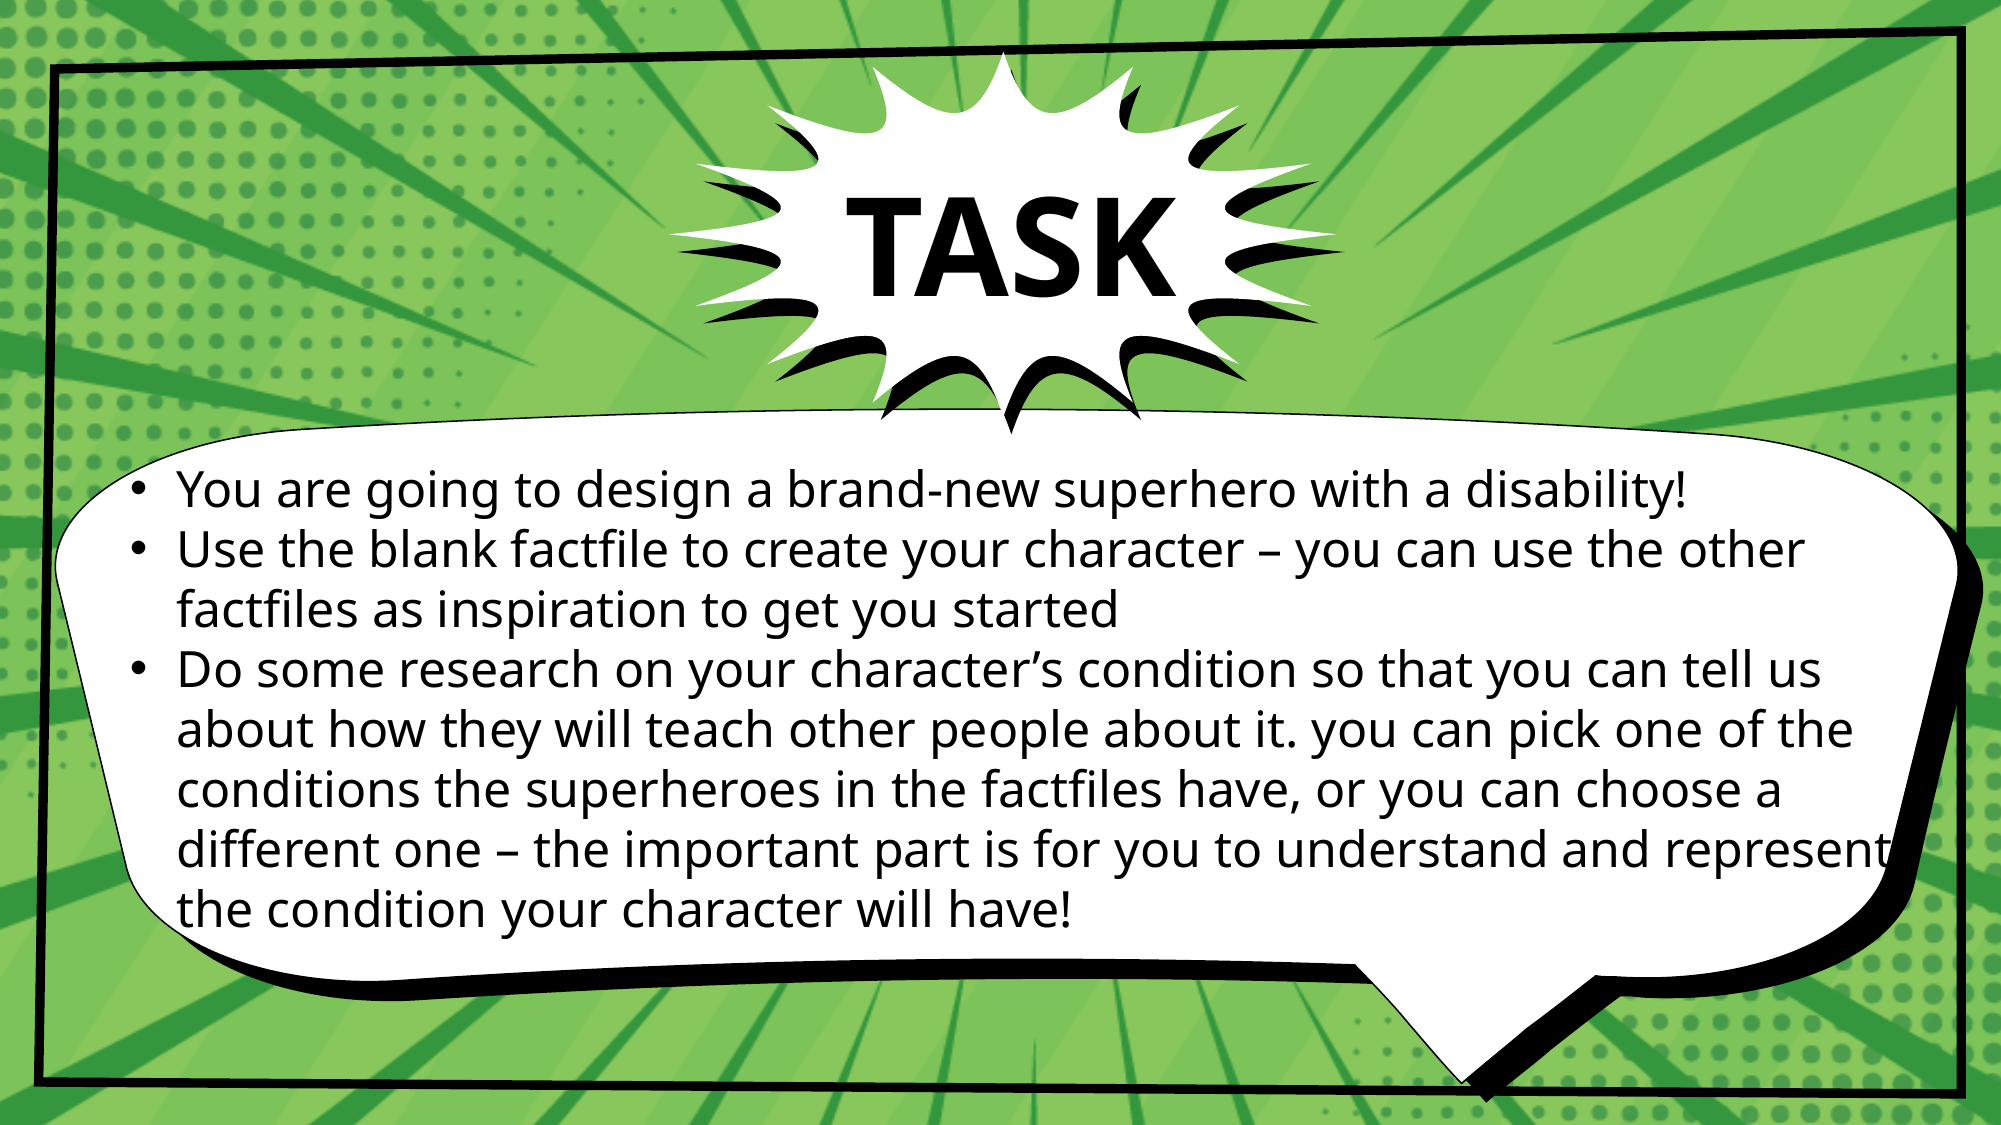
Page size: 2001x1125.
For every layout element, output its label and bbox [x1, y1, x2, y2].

picture [0, 0, 2001, 1125]
text_box [669, 51, 1345, 435]
text_box [38, 400, 2000, 1103]
